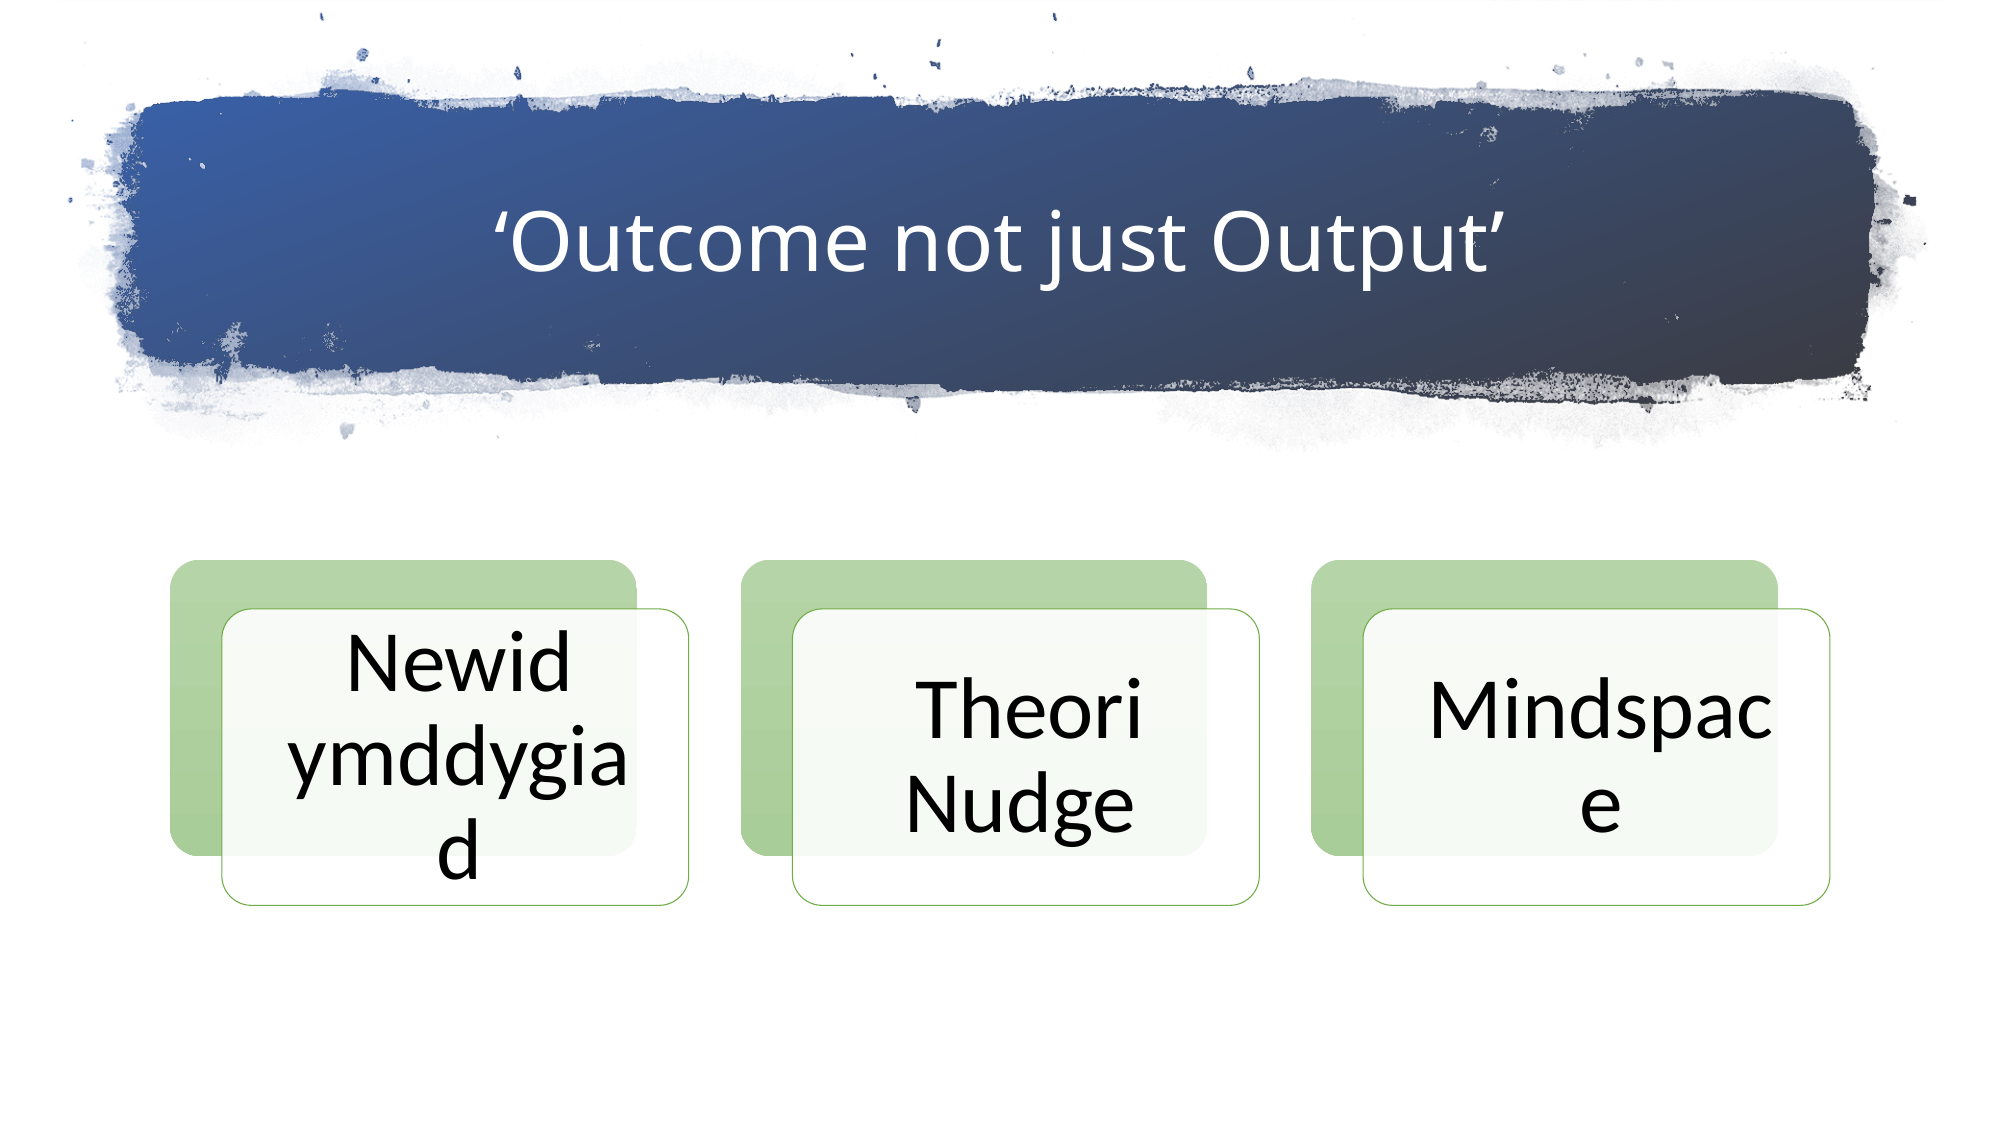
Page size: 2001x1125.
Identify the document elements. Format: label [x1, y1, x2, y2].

list [169, 475, 1830, 990]
picture [0, 0, 2000, 1125]
